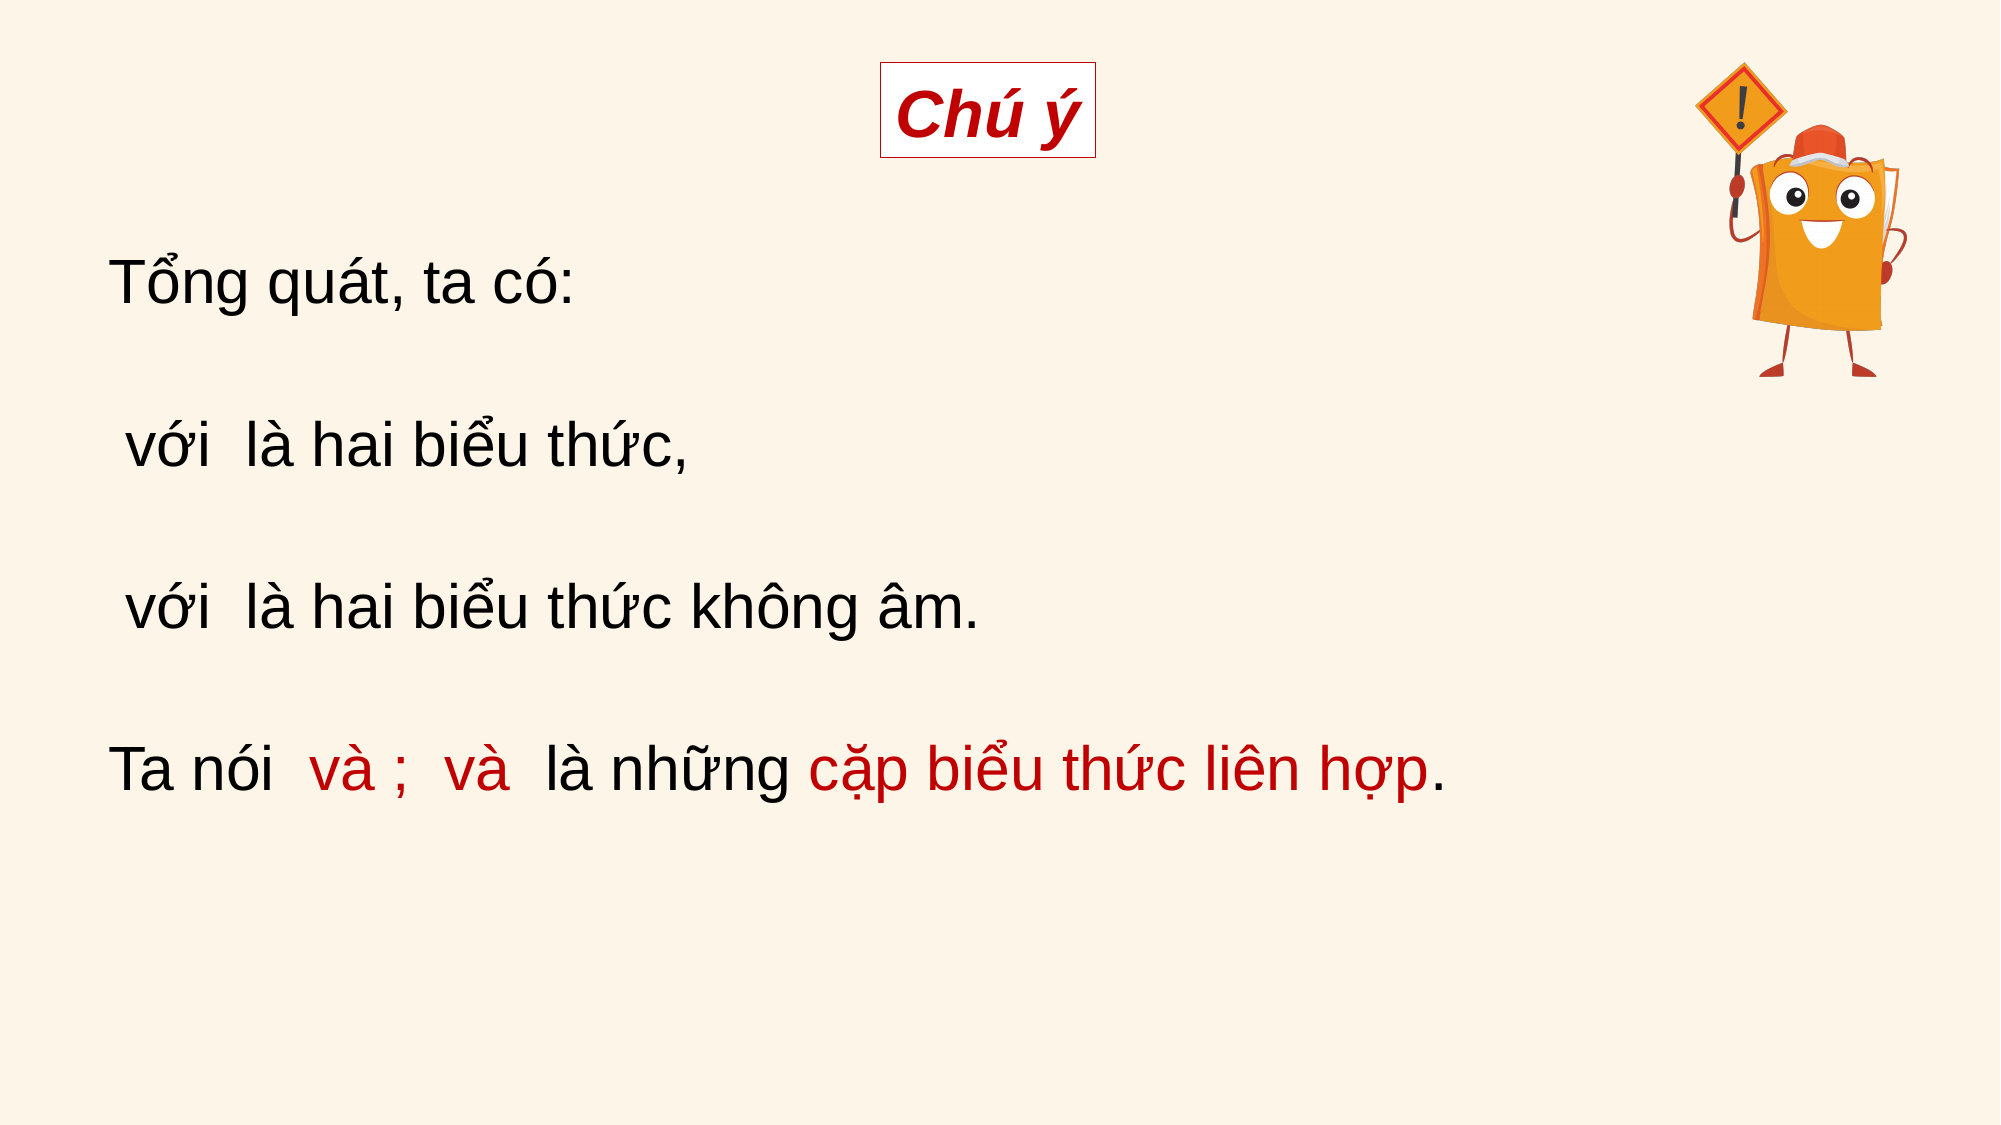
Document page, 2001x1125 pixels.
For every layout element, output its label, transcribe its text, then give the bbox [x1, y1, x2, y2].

picture [1694, 62, 1907, 377]
text_box Chú ý [880, 62, 1096, 158]
